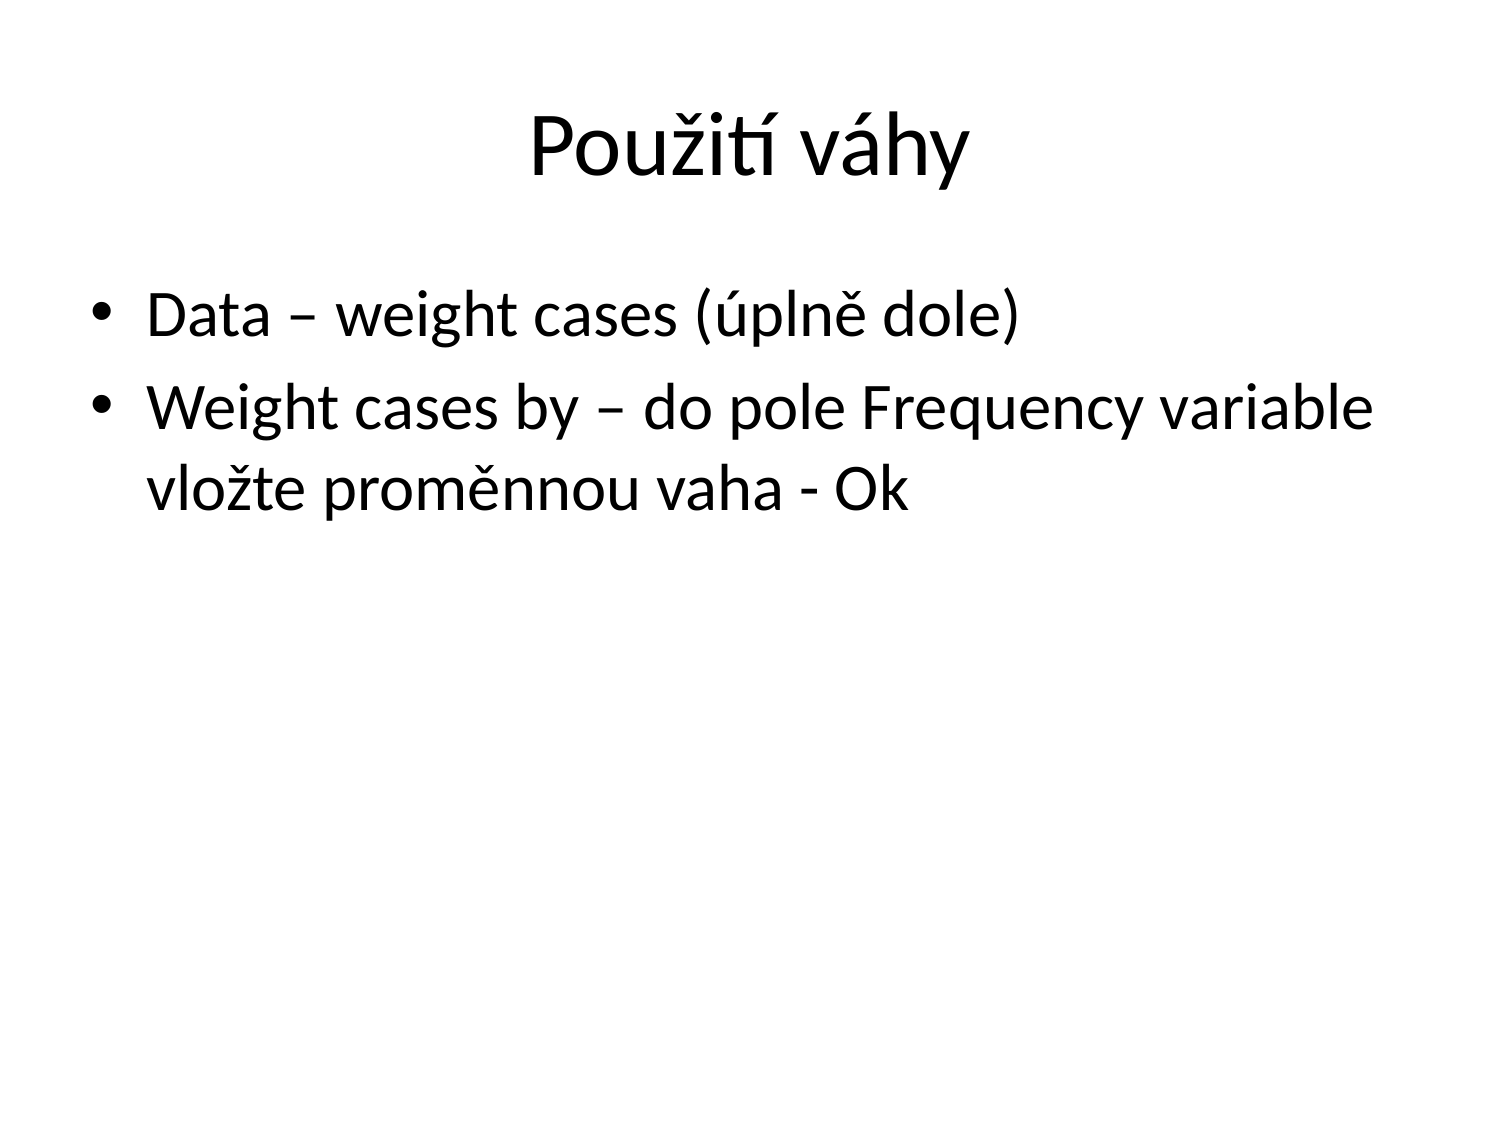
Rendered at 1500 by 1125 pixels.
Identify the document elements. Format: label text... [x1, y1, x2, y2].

list Data – weight cases (úplně dole) Weight cases by – do pole Frequency variable vložte proměnnou vaha - Ok [75, 262, 1425, 1005]
title Použití váhy [75, 45, 1425, 233]
